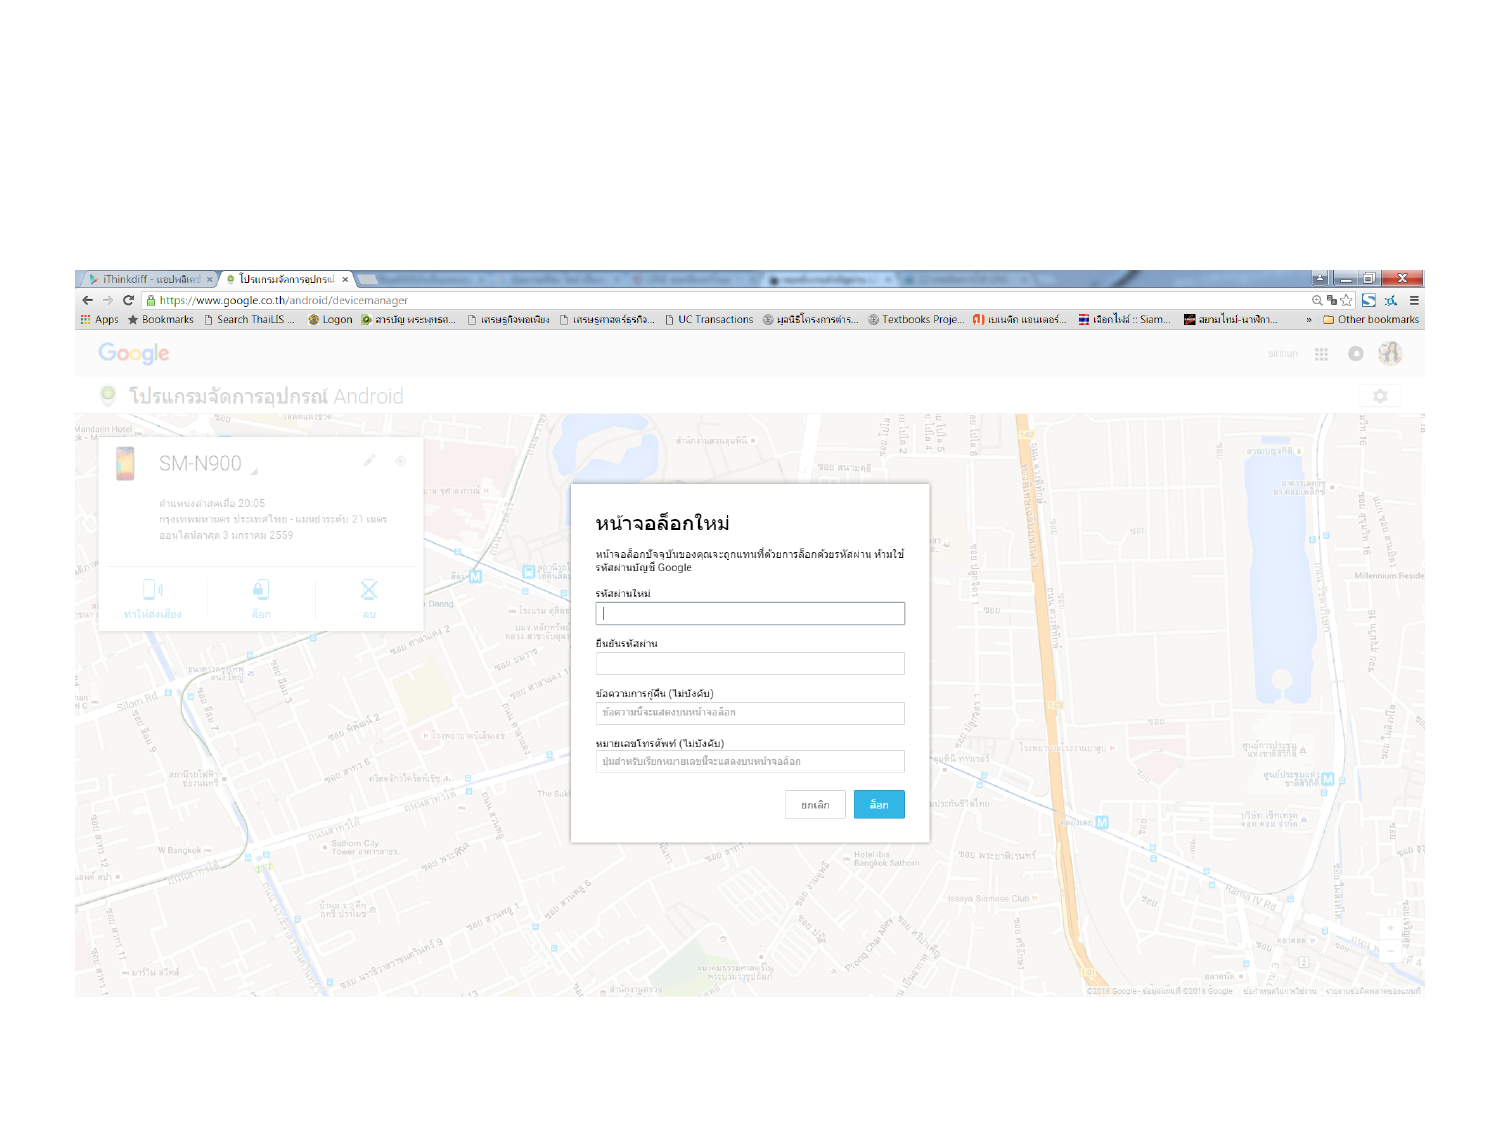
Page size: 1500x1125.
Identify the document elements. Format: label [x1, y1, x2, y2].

list [74, 270, 1426, 997]
